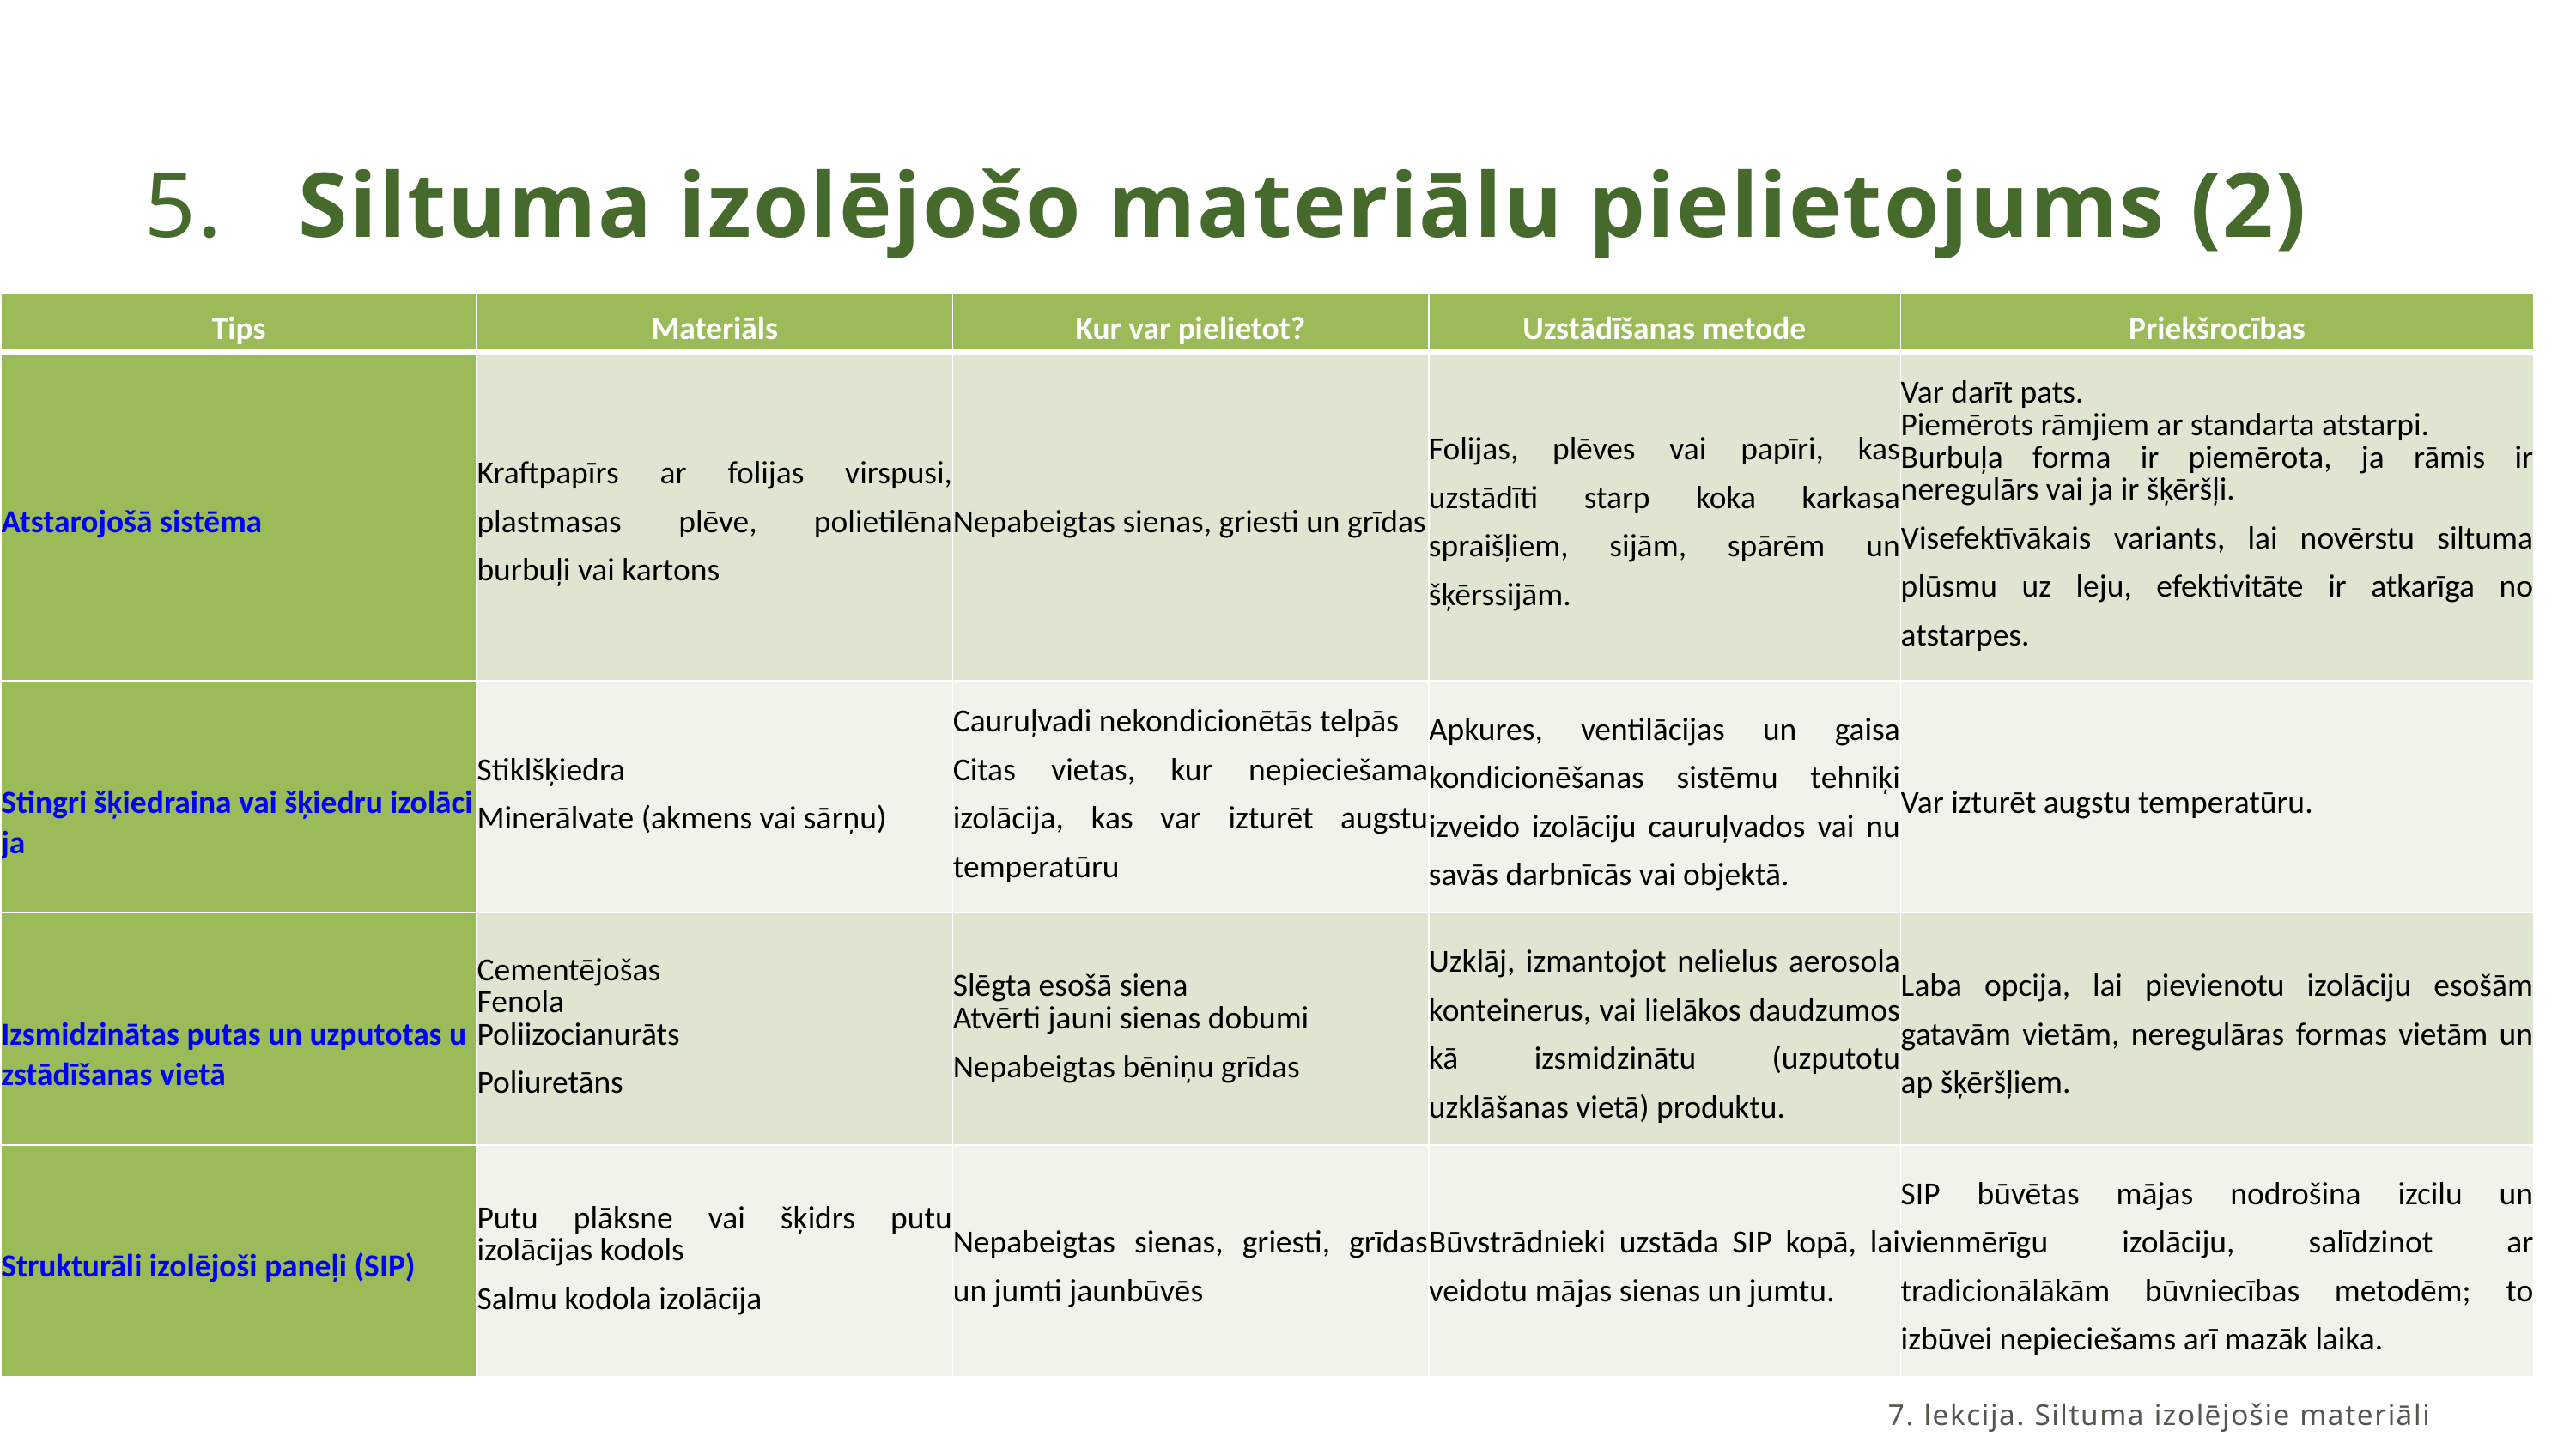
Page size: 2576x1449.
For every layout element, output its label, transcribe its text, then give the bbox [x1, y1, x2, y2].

table_cell Stiklšķiedra Minerālvate (akmens vai sārņu) [477, 682, 952, 912]
table_header Uzstādīšanas metode [1430, 294, 1900, 349]
table_cell Cauruļvadi nekondicionētās telpās Citas vietas, kur nepieciešama izolācija, kas var izturēt augstu temperatūru [953, 682, 1428, 912]
table_cell Slēgta esošā siena Atvērti jauni sienas dobumi Nepabeigtas bēniņu grīdas [953, 913, 1428, 1144]
table_header Tips [2, 294, 476, 349]
table_cell Nepabeigtas sienas, griesti un grīdas [953, 355, 1428, 680]
table_cell Stingri šķiedraina vai šķiedru izolācija [2, 682, 476, 912]
table_cell Var izturēt augstu temperatūru. [1901, 682, 2533, 912]
text_box 7. lekcija. Siltuma izolējošie materiāli [1359, 1391, 2432, 1432]
table_cell Izsmidzinātas putas un uzputotas uzstādīšanas vietā [2, 913, 476, 1144]
table_cell Strukturāli izolējoši paneļi (SIP) [2, 1146, 476, 1376]
table_cell Cementējošas Fenola Poliizocianurāts Poliuretāns [477, 913, 952, 1144]
table_cell Nepabeigtas sienas, griesti, grīdas un jumti jaunbūvēs [953, 1146, 1428, 1376]
table_cell Atstarojošā sistēma [2, 355, 476, 680]
table_cell Putu plāksne vai šķidrs putu izolācijas kodols Salmu kodola izolācija [477, 1146, 952, 1376]
table_cell Apkures, ventilācijas un gaisa kondicionēšanas sistēmu tehniķi izveido izolāciju cauruļvados vai nu savās darbnīcās vai objektā. [1430, 682, 1900, 912]
text_box 5. Siltuma izolējošo materiālu pielietojums (2) [144, 135, 2501, 256]
table_header Priekšrocības [1901, 294, 2533, 349]
table_cell Folijas, plēves vai papīri, kas uzstādīti starp koka karkasa spraišļiem, sijām, spārēm un šķērssijām. [1430, 355, 1900, 680]
table_cell Būvstrādnieki uzstāda SIP kopā, lai veidotu mājas sienas un jumtu. [1430, 1146, 1900, 1376]
table_header Materiāls [477, 294, 952, 349]
table_cell Uzklāj, izmantojot nelielus aerosola konteinerus, vai lielākos daudzumos kā izsmidzinātu (uzputotu uzklāšanas vietā) produktu. [1430, 913, 1900, 1144]
table_cell Var darīt pats. Piemērots rāmjiem ar standarta atstarpi. Burbuļa forma ir piemērota, ja rāmis ir neregulārs vai ja ir šķēršļi. Visefektīvākais variants, lai novērstu siltuma plūsmu uz leju, efektivitāte ir atkarīga no atstarpes. [1901, 355, 2533, 680]
table_cell SIP būvētas mājas nodrošina izcilu un vienmērīgu izolāciju, salīdzinot ar tradicionālākām būvniecības metodēm; to izbūvei nepieciešams arī mazāk laika. [1901, 1146, 2533, 1376]
table_cell Kraftpapīrs ar folijas virspusi, plastmasas plēve, polietilēna burbuļi vai kartons [477, 355, 952, 680]
table_cell Laba opcija, lai pievienotu izolāciju esošām gatavām vietām, neregulāras formas vietām un ap šķēršļiem. [1901, 913, 2533, 1144]
table_header Kur var pielietot? [953, 294, 1428, 349]
